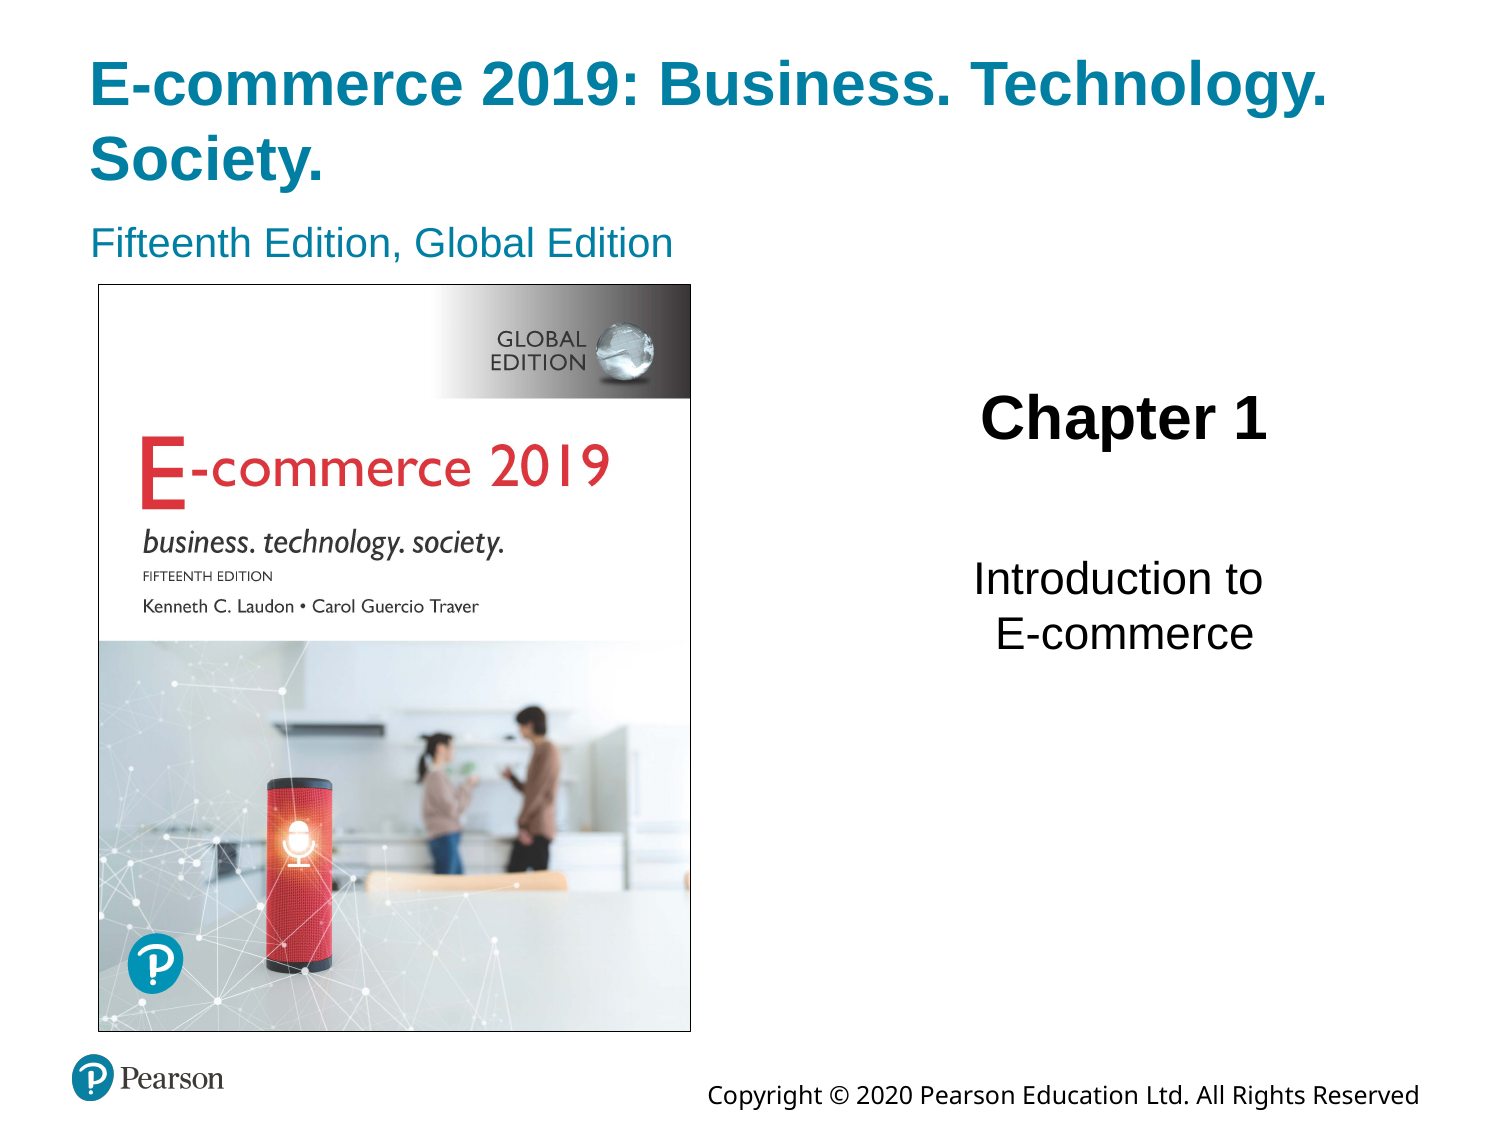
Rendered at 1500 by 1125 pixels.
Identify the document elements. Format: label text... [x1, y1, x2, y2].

list Copyright © 2020 Pearson Education Ltd. All Rights Reserved [443, 1064, 1437, 1125]
list Fifteenth Edition, Global Edition [75, 209, 1398, 272]
picture [72, 1054, 88, 1070]
picture [72, 1087, 83, 1101]
picture [80, 1063, 106, 1088]
picture [98, 284, 691, 1032]
list Introduction to E-commerce [852, 533, 1398, 711]
picture [98, 1054, 224, 1101]
title E-commerce 2019: Business. Technology. Society. [75, 35, 1398, 201]
list Chapter 1 [852, 336, 1398, 468]
